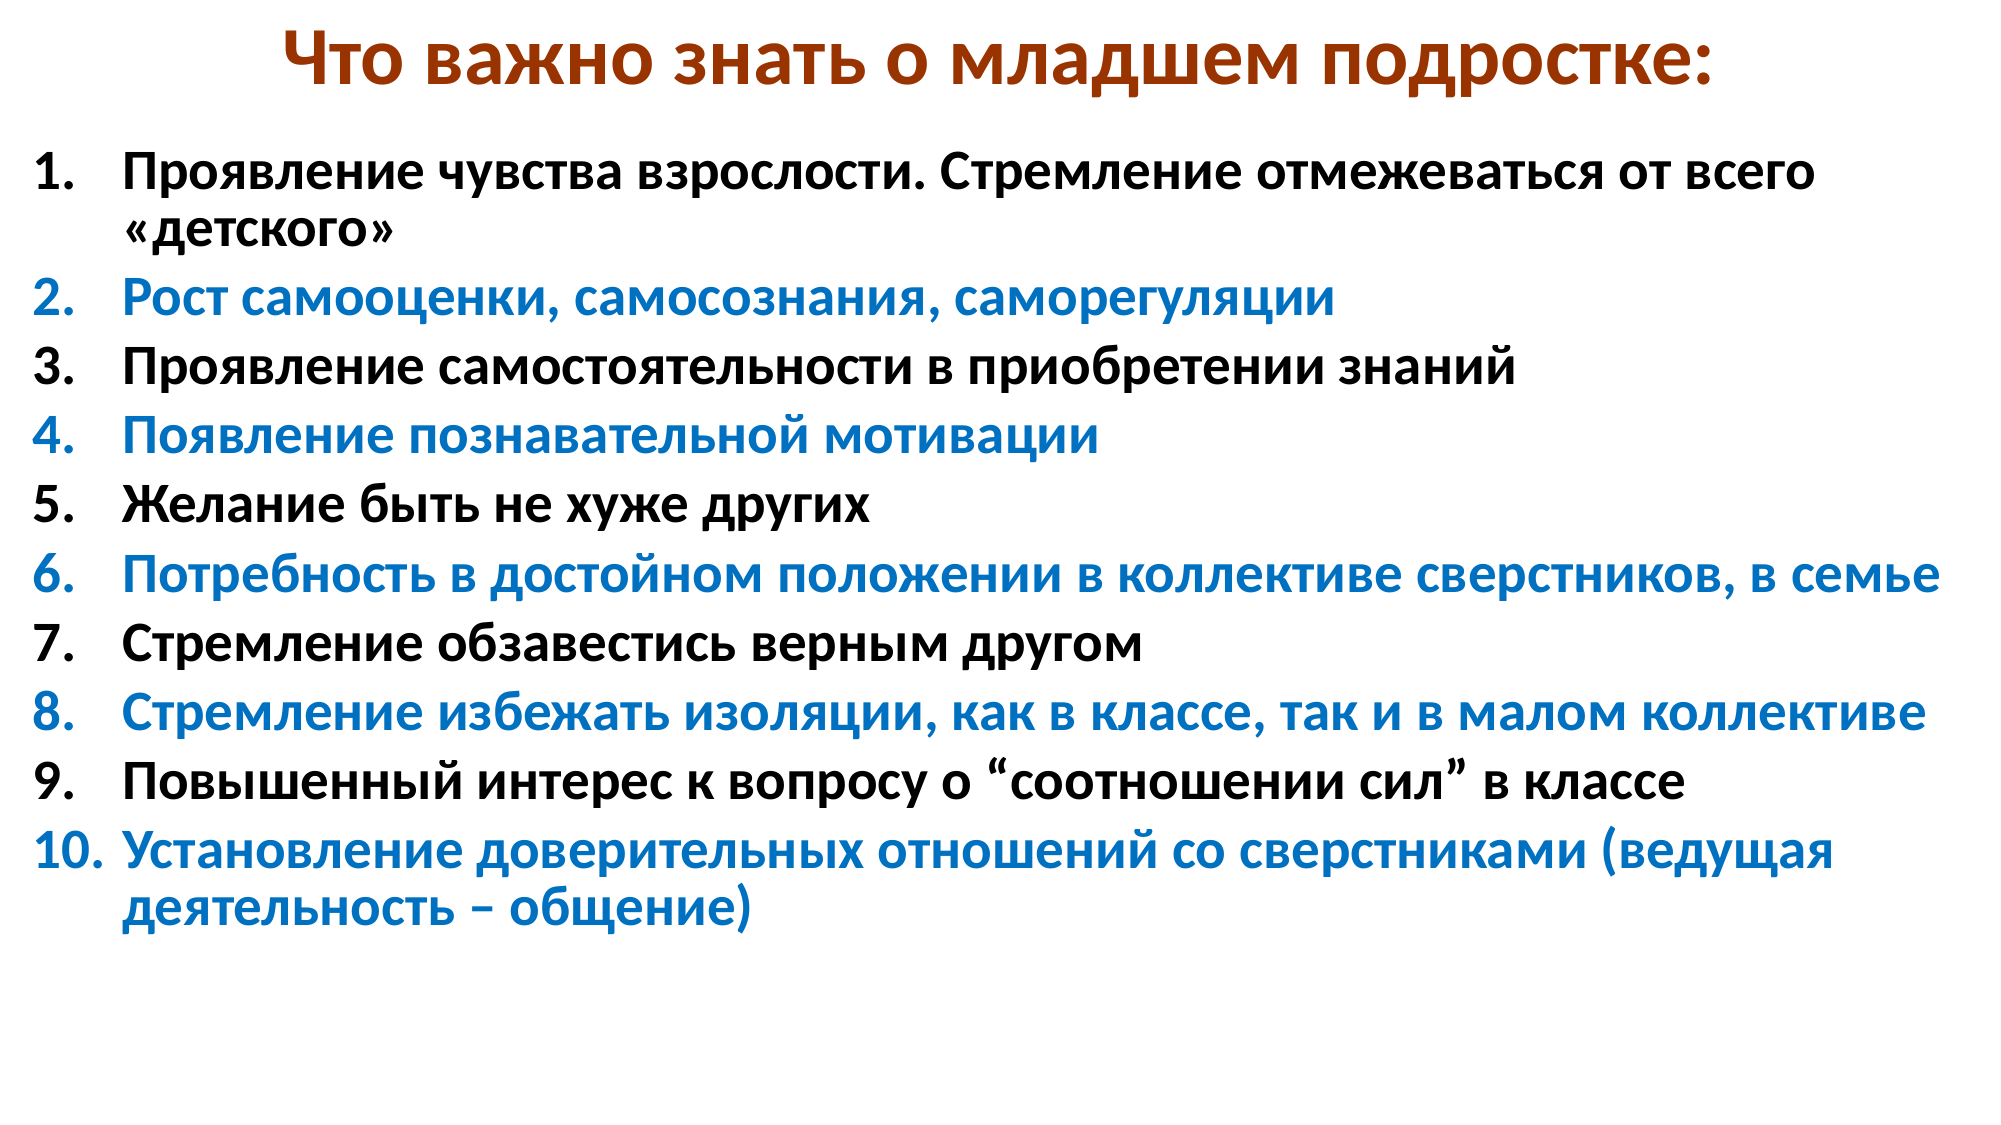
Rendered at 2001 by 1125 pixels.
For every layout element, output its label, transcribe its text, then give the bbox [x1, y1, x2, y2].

list Проявление чувства взрослости. Стремление отмежеваться от всего «детского» Рост самооценки, самосознания, саморегуляции Проявление самостоятельности в приобретении знаний Появление познавательной мотивации Желание быть не хуже других Потребность в достойном положении в коллективе сверстников, в семье Стремление обзавестись верным другом Стремление избежать изоляции, как в классе, так и в малом коллективе Повышенный интерес к вопросу о “соотношении сил” в классе Установление доверительных отношений со сверстниками (ведущая деятельность – общение) [17, 139, 1983, 1063]
title Что важно знать о младшем подростке: [137, 17, 1863, 108]
